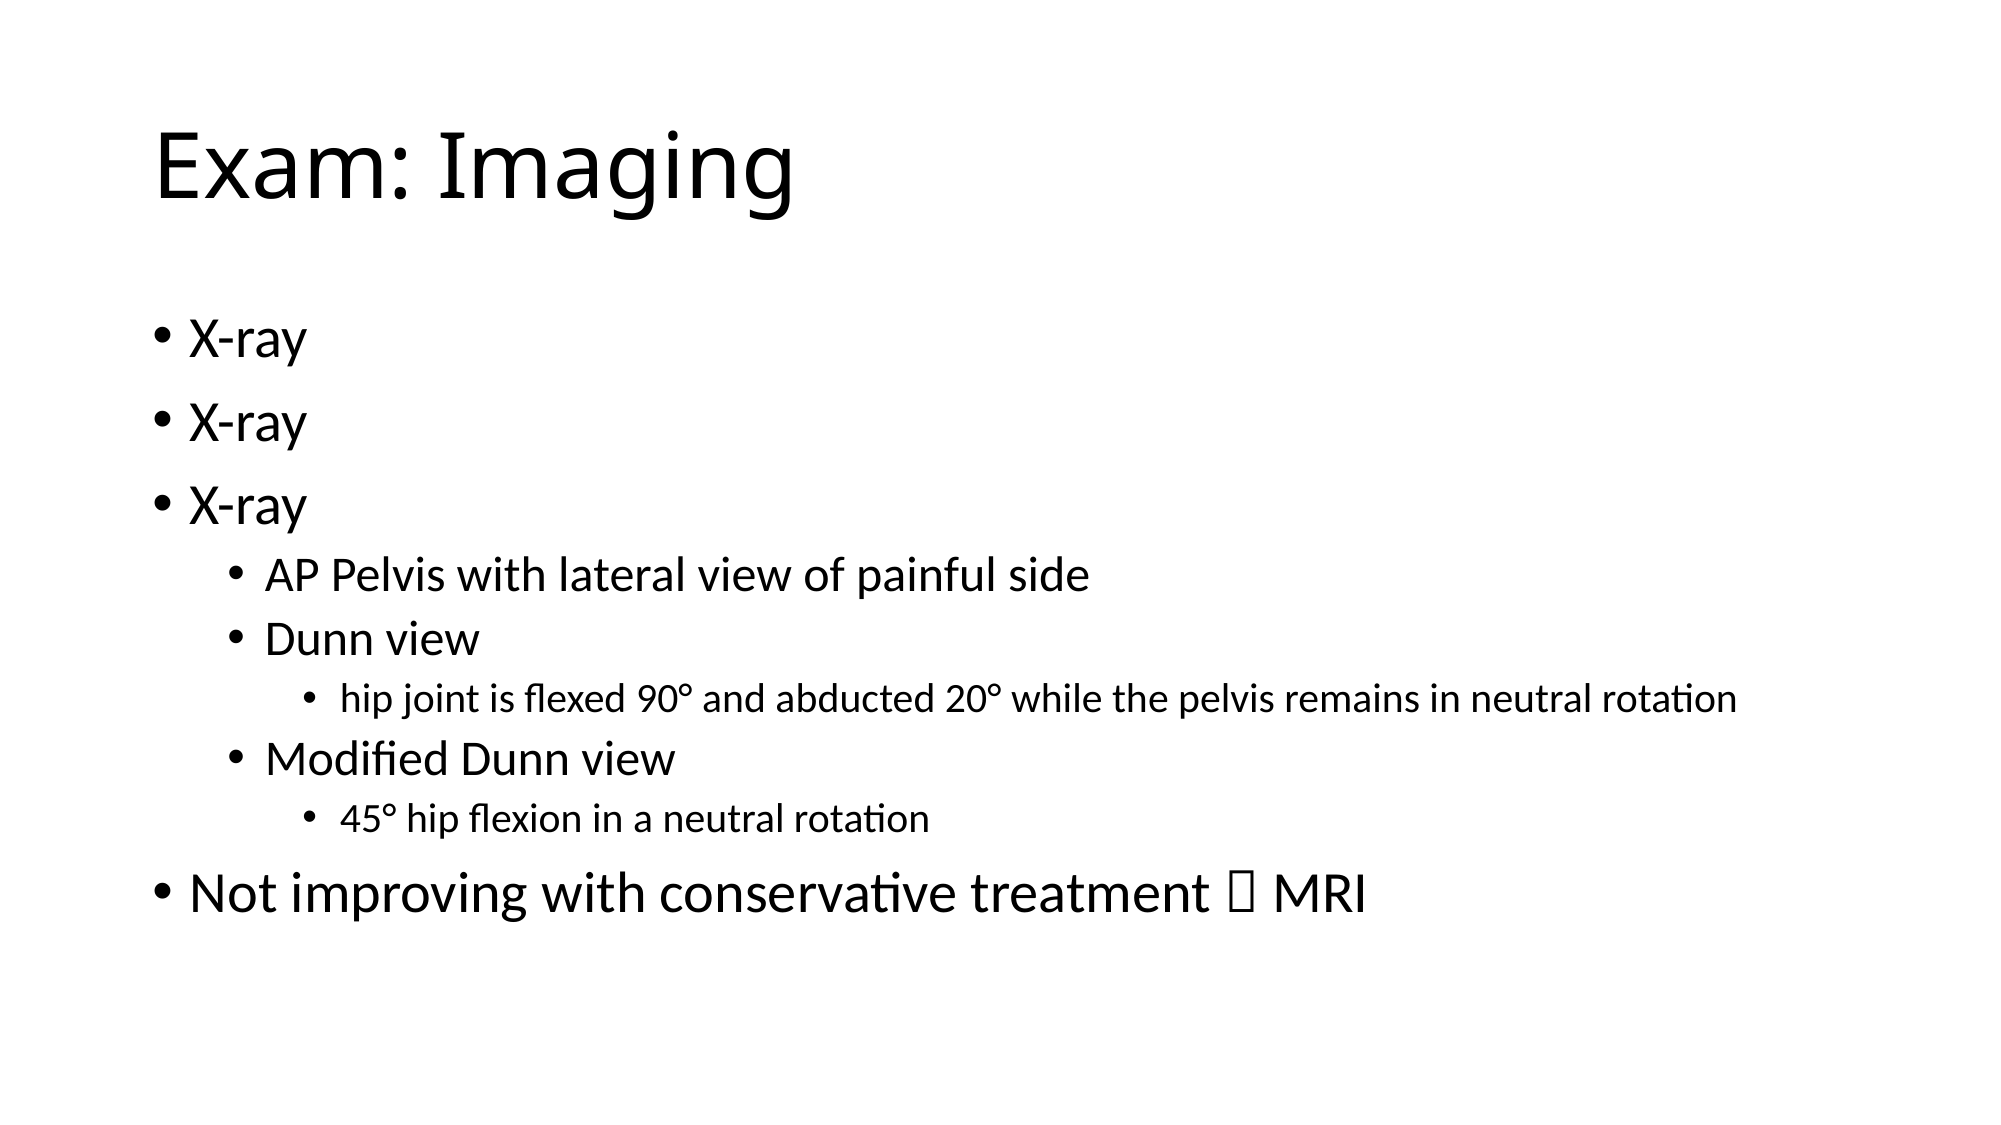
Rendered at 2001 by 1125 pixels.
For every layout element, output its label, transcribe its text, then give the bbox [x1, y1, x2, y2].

list X-ray X-ray X-ray AP Pelvis with lateral view of painful side Dunn view hip joint is flexed 90° and abducted 20° while the pelvis remains in neutral rotation Modified Dunn view 45° hip flexion in a neutral rotation Not improving with conservative treatment  MRI [137, 299, 1863, 1014]
title Exam: Imaging [137, 59, 1863, 278]
